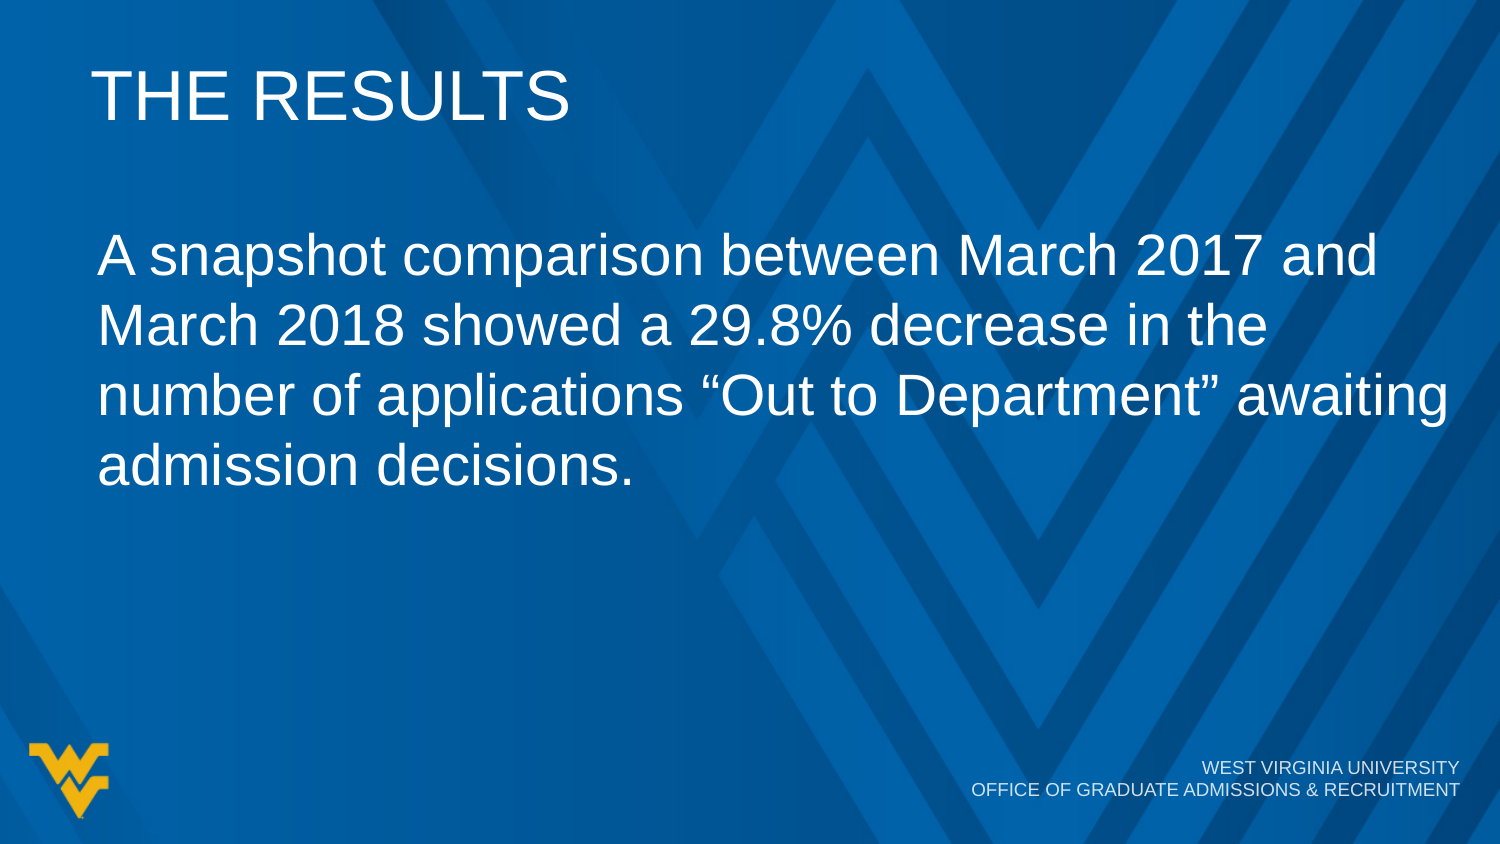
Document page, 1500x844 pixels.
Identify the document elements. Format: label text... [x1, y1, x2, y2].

title The Results [75, 21, 1425, 163]
picture [0, 0, 1500, 844]
list A snapshot comparison between March 2017 and March 2018 showed a 29.8% decrease in the number of applications “Out to Department” awaiting admission decisions. [82, 209, 1496, 722]
